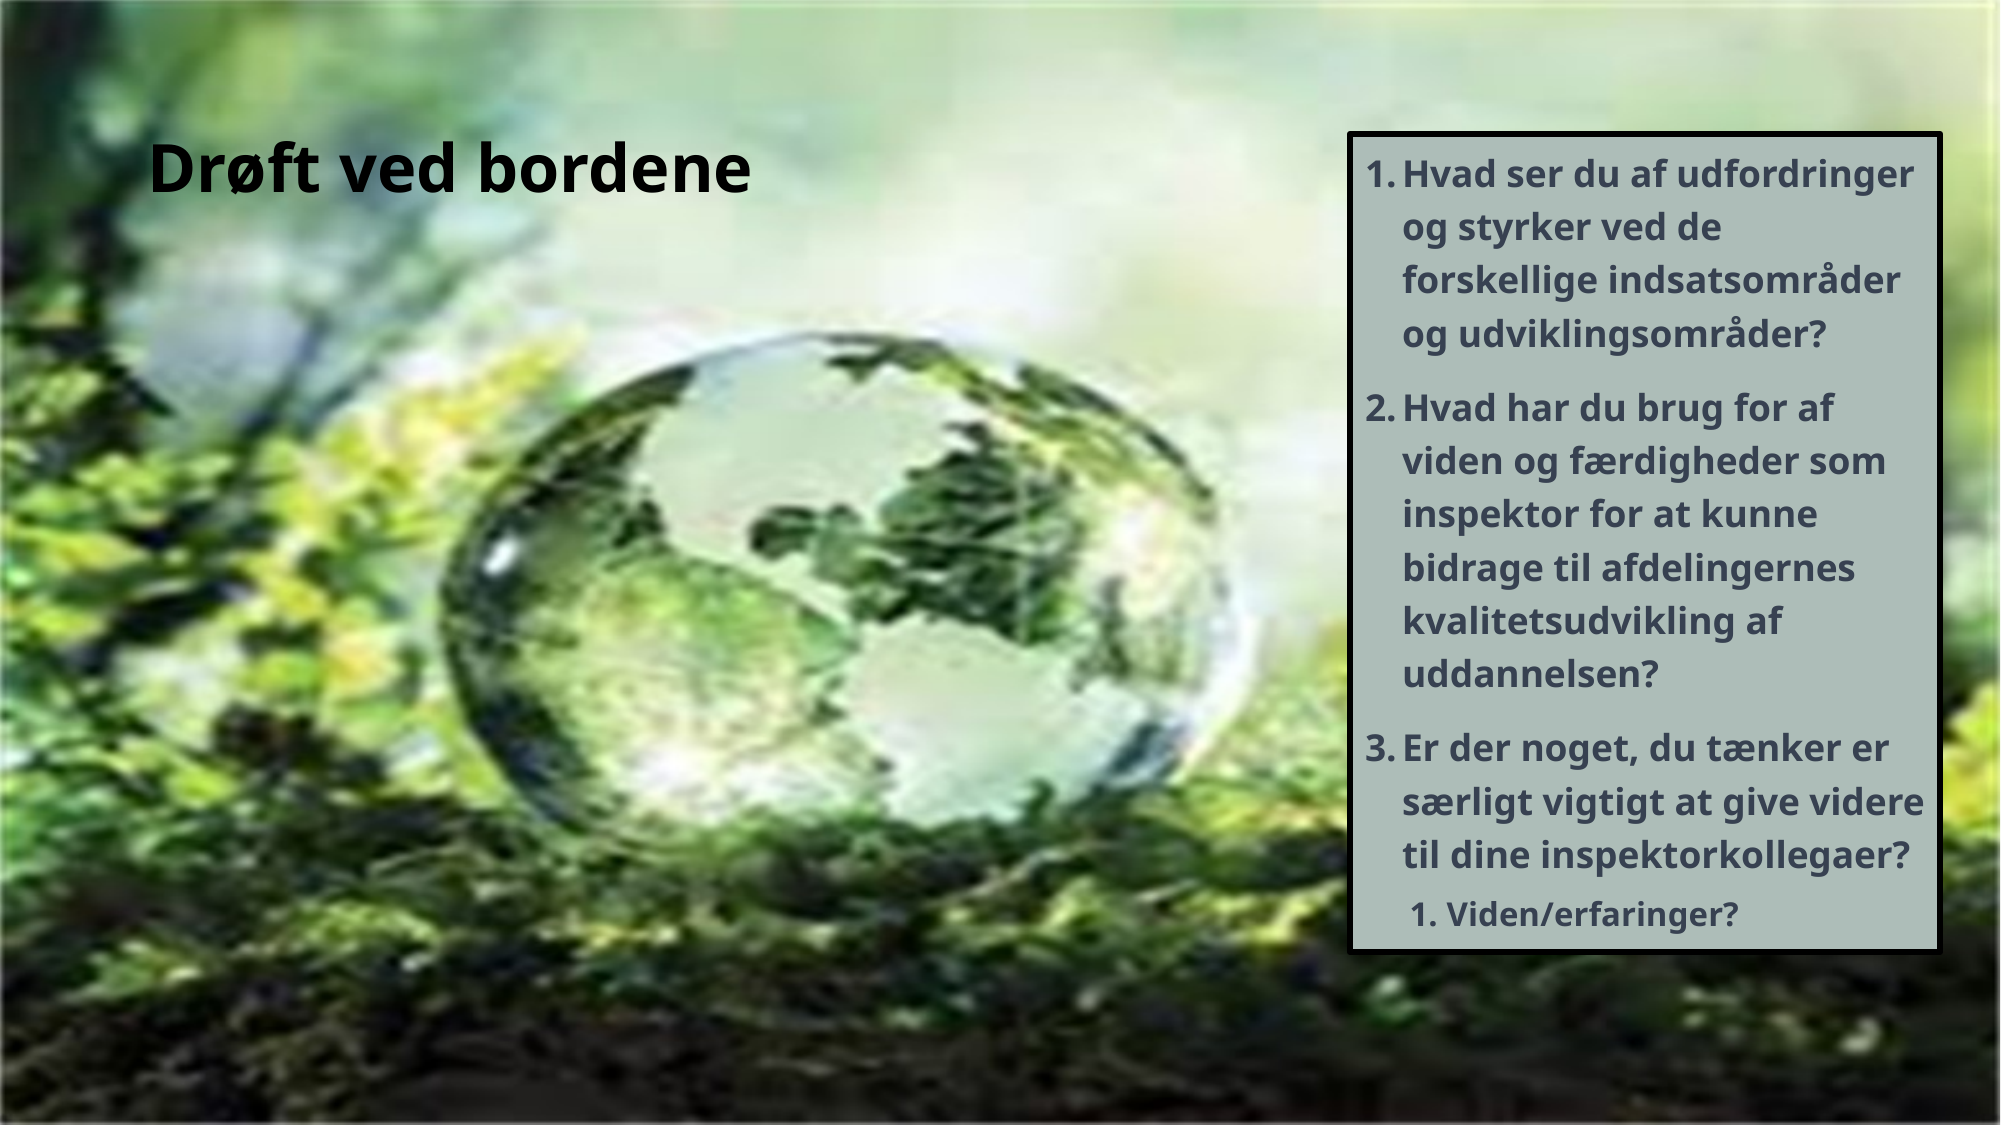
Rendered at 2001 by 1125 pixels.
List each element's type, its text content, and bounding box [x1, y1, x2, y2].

title Drøft ved bordene [132, 52, 1595, 278]
list Hvad ser du af udfordringer og styrker ved de forskellige indsatsområder og udviklingsområder? Hvad har du brug for af viden og færdigheder som inspektor for at kunne bidrage til afdelingernes kvalitetsudvikling af uddannelsen? Er der noget, du tænker er særligt vigtigt at give videre til dine inspektorkollegaer? Viden/erfaringer? [1350, 133, 1941, 952]
picture [0, 0, 2001, 1125]
